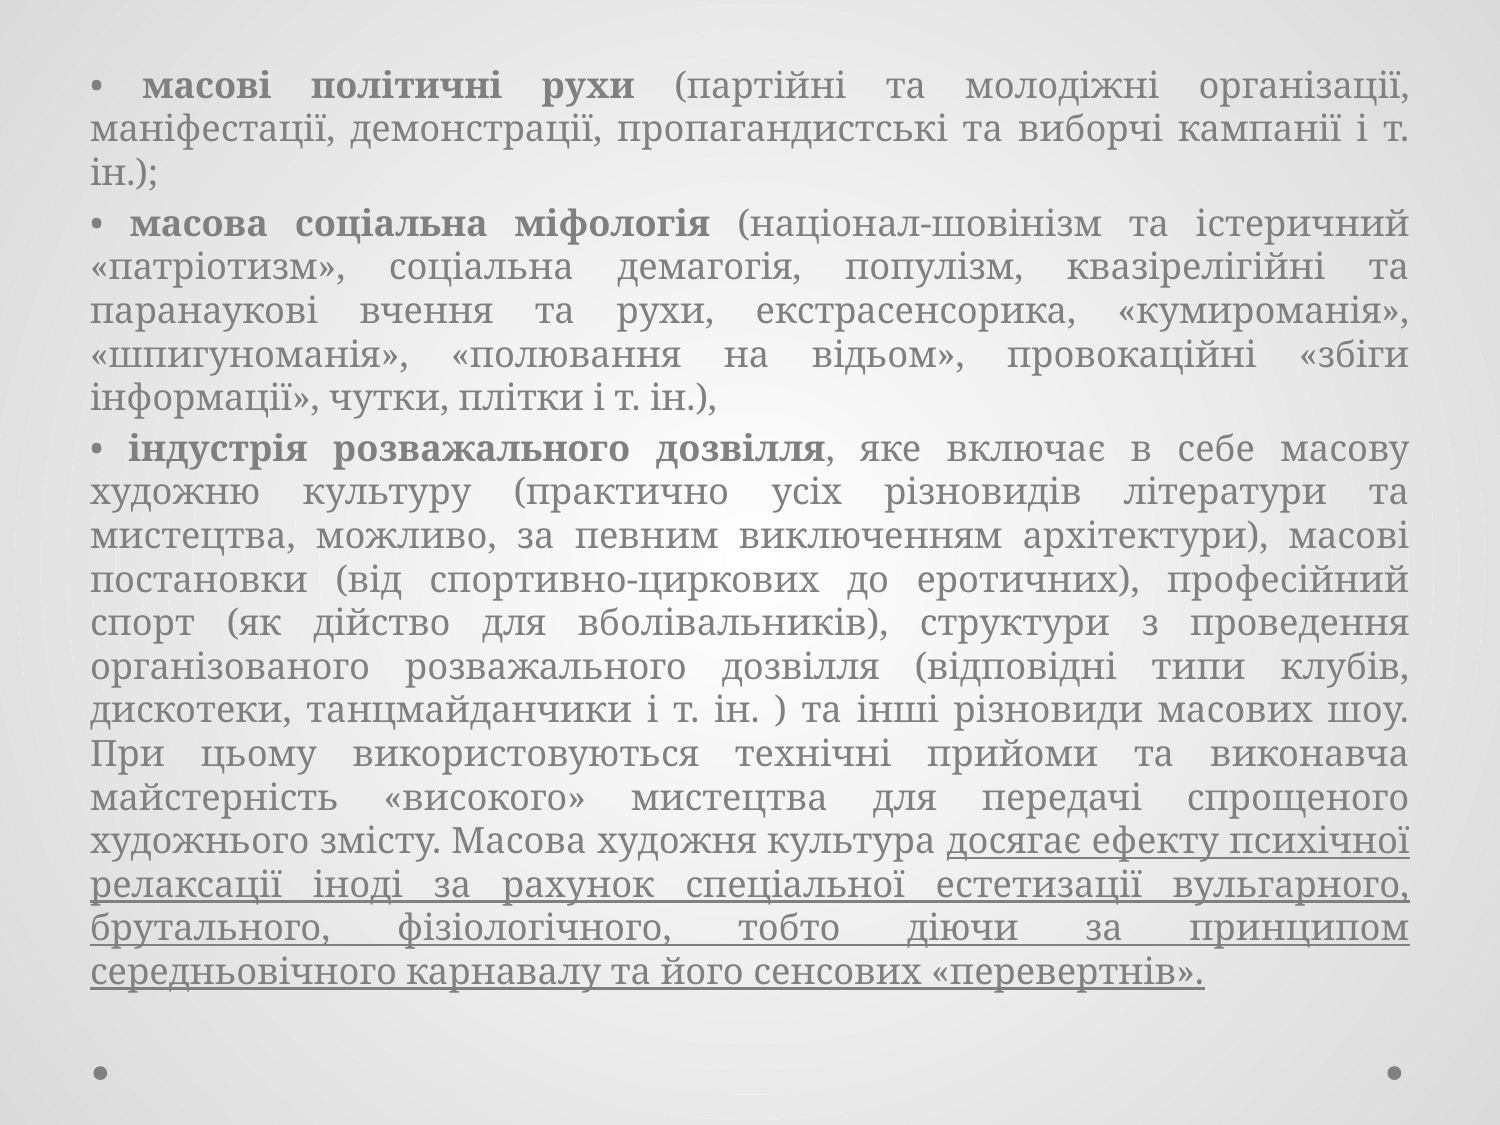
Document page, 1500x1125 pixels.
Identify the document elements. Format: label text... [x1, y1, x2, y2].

list • масові політичні рухи (партійні та молодіжні організації, маніфестації, демонстрації, пропагандистські та виборчі кампанії і т. ін.); • масова соціальна міфологія (націонал-шовінізм та істеричний «патріотизм», соціальна демагогія, популізм, квазірелігійні та паранаукові вчення та рухи, екстрасенсорика, «кумироманія», «шпигуноманія», «полювання на відьом», провокаційні «збіги інформації», чутки, плітки і т. ін.), • індустрія розважального дозвілля, яке включає в себе масову художню культуру (практично усіх різновидів літератури та мистецтва, можливо, за певним виключенням архітектури), масові постановки (від спортивно-циркових до еротичних), професійний спорт (як дійство для вболівальників), структури з проведення організованого розважального дозвілля (відповідні типи клубів, дискотеки, танцмайданчики і т. ін. ) та інші різновиди масових шоу. При цьому використовуються технічні прийоми та виконавча майстерність «високого» мистецтва для передачі спрощеного художнього змісту. Масова художня культура досягає ефекту психічної релаксації іноді за рахунок спеціальної естетизації вульгарного, брутального, фізіологічного, тобто діючи за принципом середньовічного карнавалу та його сенсових «перевертнів». [75, 54, 1425, 1005]
